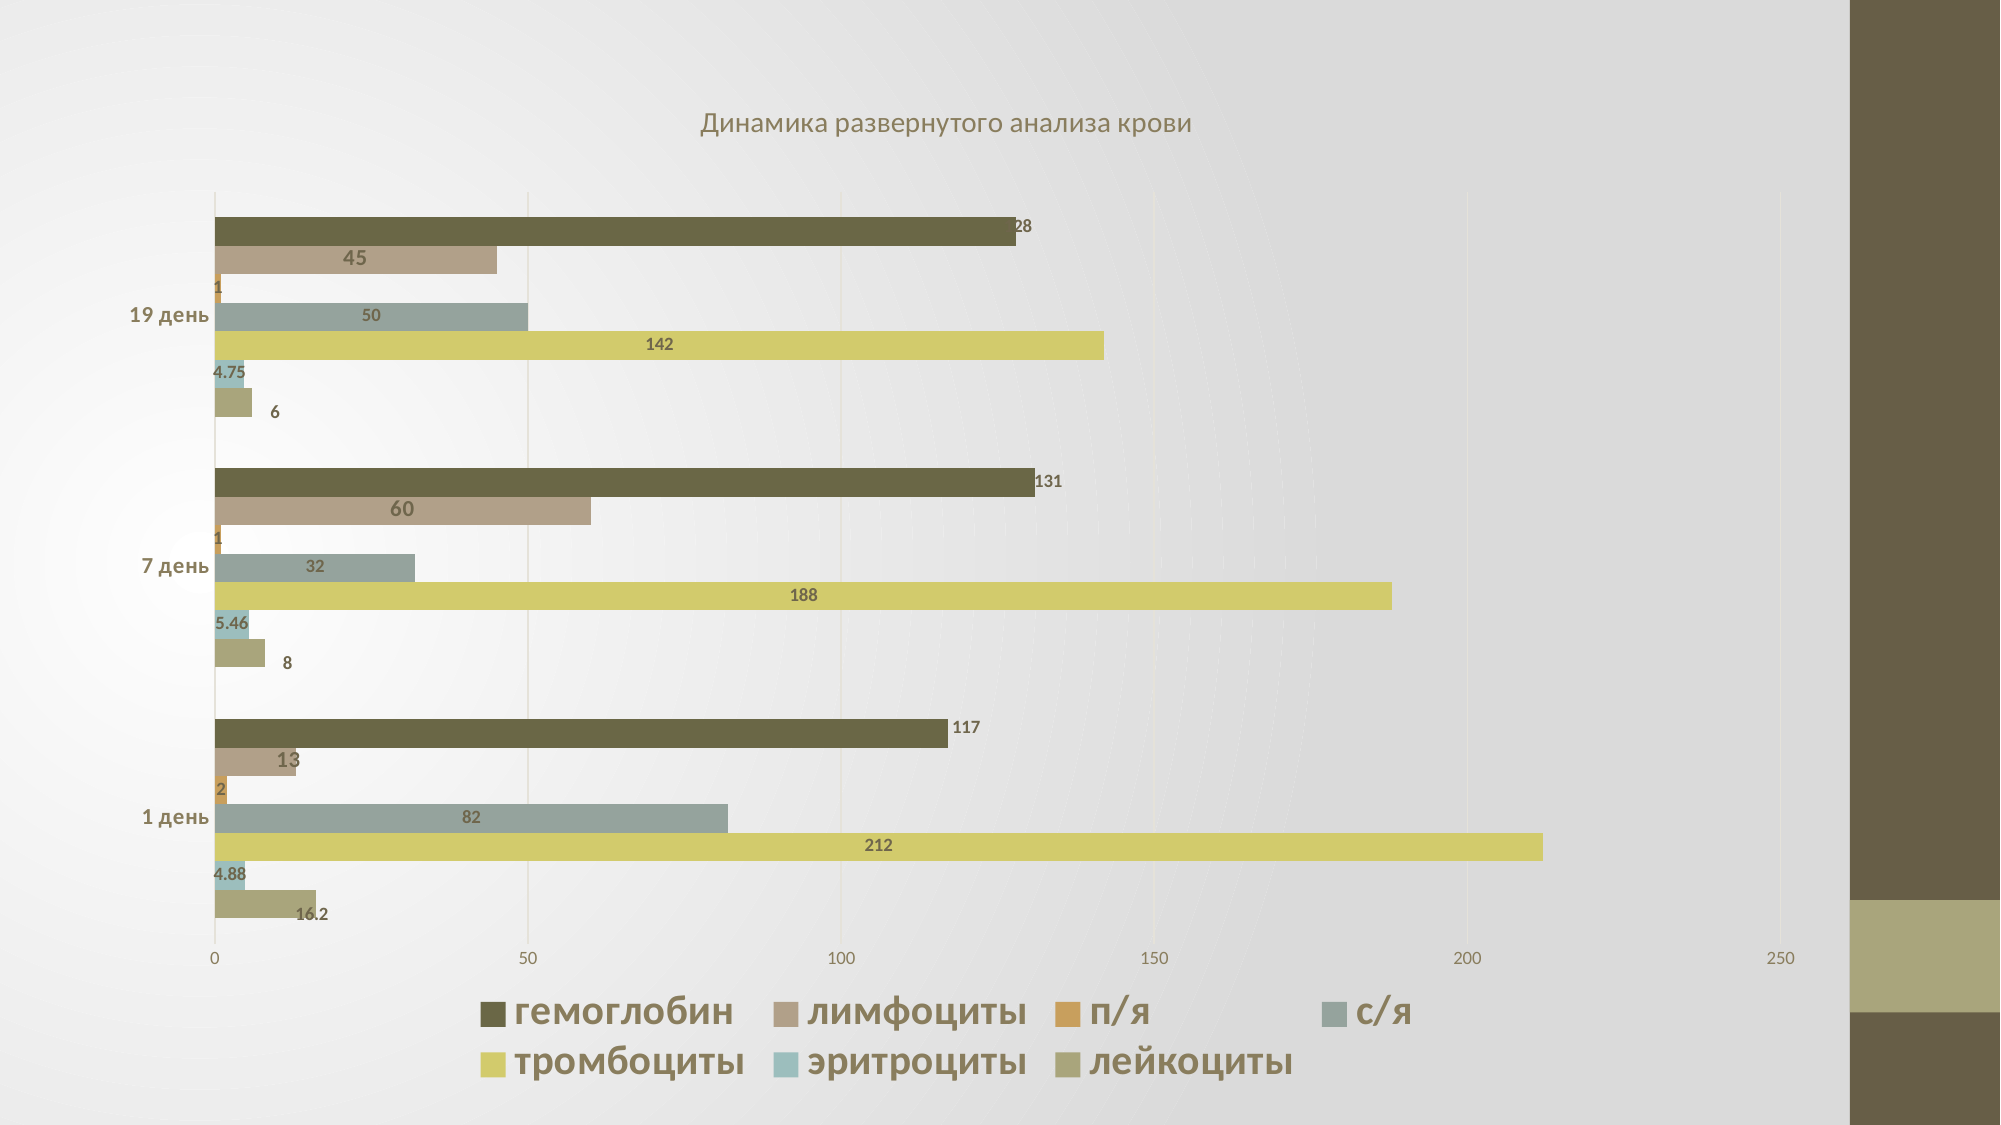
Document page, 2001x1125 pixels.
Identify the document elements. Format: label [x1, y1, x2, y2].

chart [50, 73, 1843, 1095]
